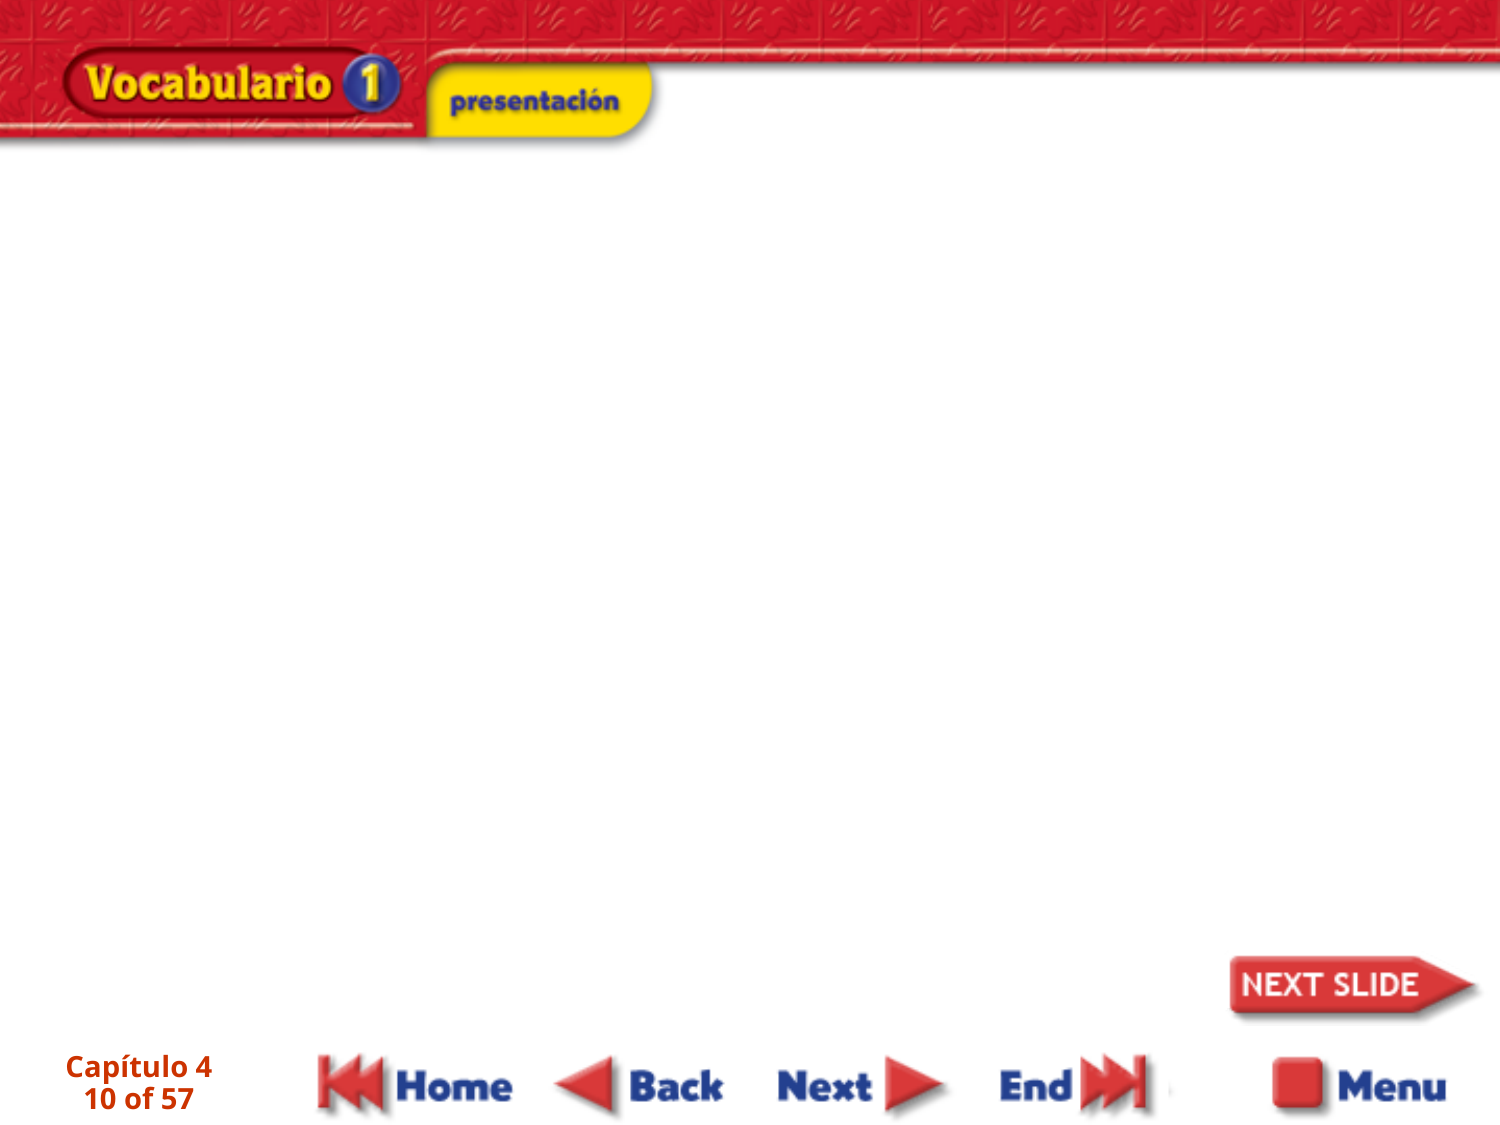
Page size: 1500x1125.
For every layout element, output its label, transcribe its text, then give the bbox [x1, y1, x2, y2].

picture [1224, 950, 1488, 1027]
text_box Capítulo 4 10 of 57 [57, 1040, 221, 1124]
picture [750, 1045, 967, 1125]
picture [531, 1045, 748, 1125]
picture [0, 0, 1500, 163]
picture [970, 1045, 1188, 1125]
picture [304, 1045, 521, 1125]
picture [1250, 1045, 1467, 1125]
